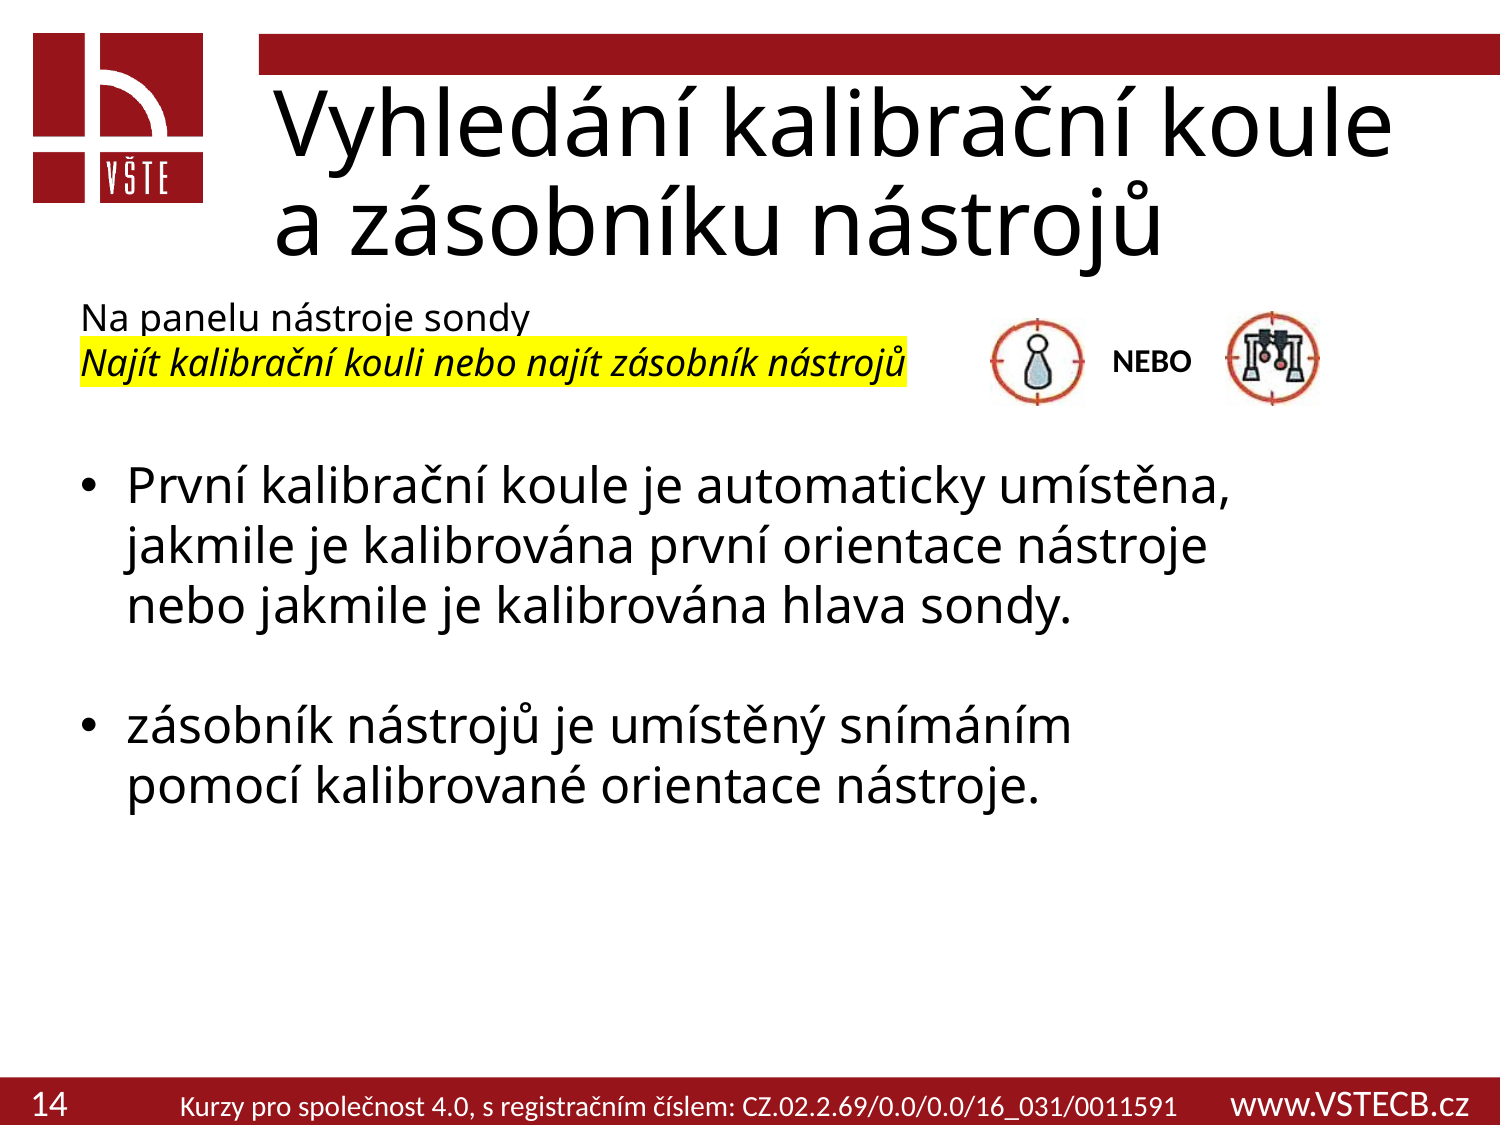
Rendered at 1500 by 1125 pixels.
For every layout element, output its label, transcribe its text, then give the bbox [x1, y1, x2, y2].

text_box NEBO [1097, 327, 1215, 396]
title Vyhledání kalibrační koule a zásobníku nástrojů [258, 76, 1467, 278]
text_box Na panelu nástroje sondy Najít kalibrační kouli nebo najít zásobník nástrojů [65, 286, 1017, 436]
picture [989, 318, 1085, 406]
picture [33, 33, 203, 203]
picture [1225, 311, 1320, 406]
text_box 14 Kurzy pro společnost 4.0, s registračním číslem: CZ.02.2.69/0.0/0.0/16_031/0011591 www.VSTECB.cz [0, 1076, 1500, 1125]
text_box [258, 33, 1500, 76]
text_box První kalibrační koule je automaticky umístěna, jakmile je kalibrována první orientace nástroje nebo jakmile je kalibrována hlava sondy. zásobník nástrojů je umístěný snímáním pomocí kalibrované orientace nástroje. [65, 446, 1273, 1062]
